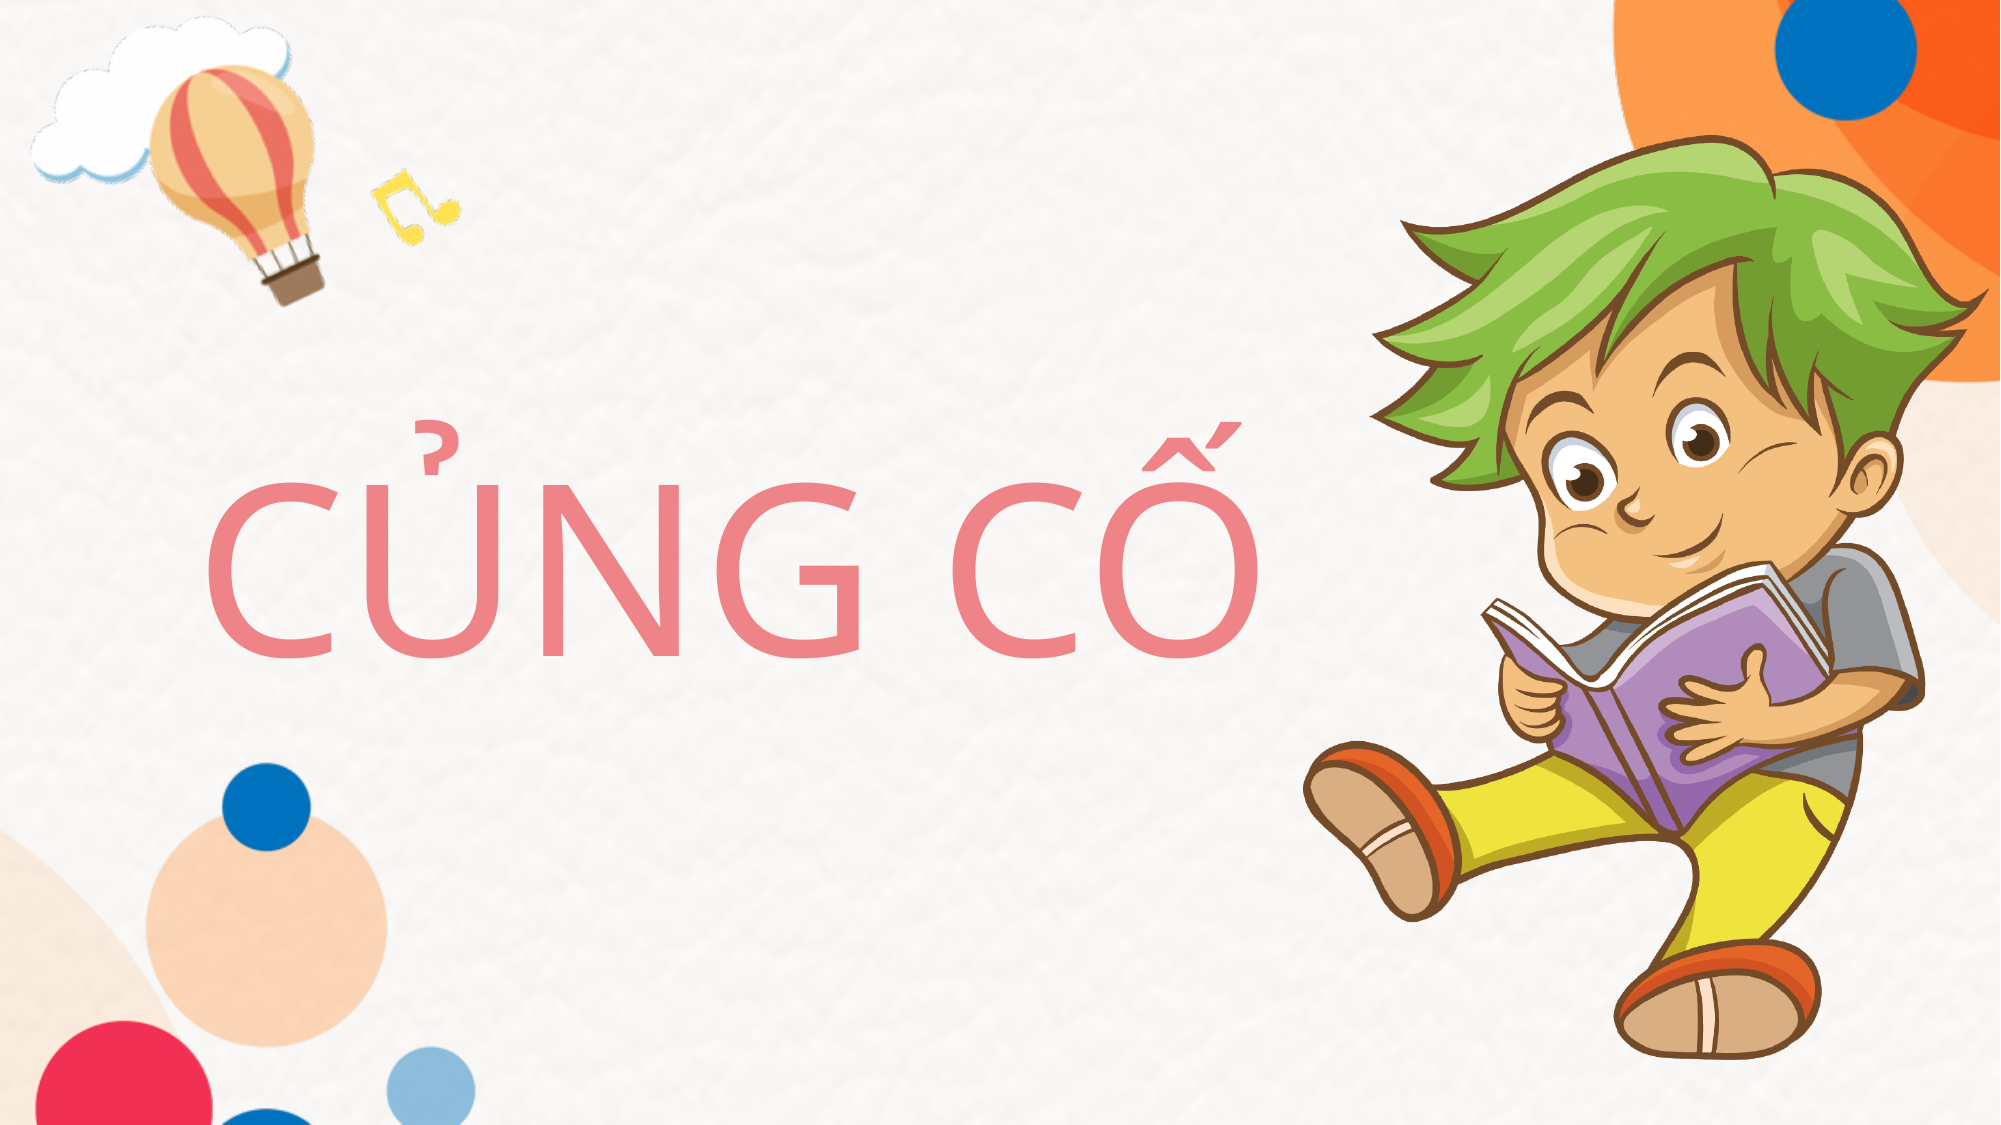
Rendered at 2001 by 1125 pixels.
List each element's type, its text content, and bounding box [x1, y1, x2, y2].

picture [0, 0, 2000, 1125]
text_box CỦNG CỐ [179, 409, 1288, 713]
